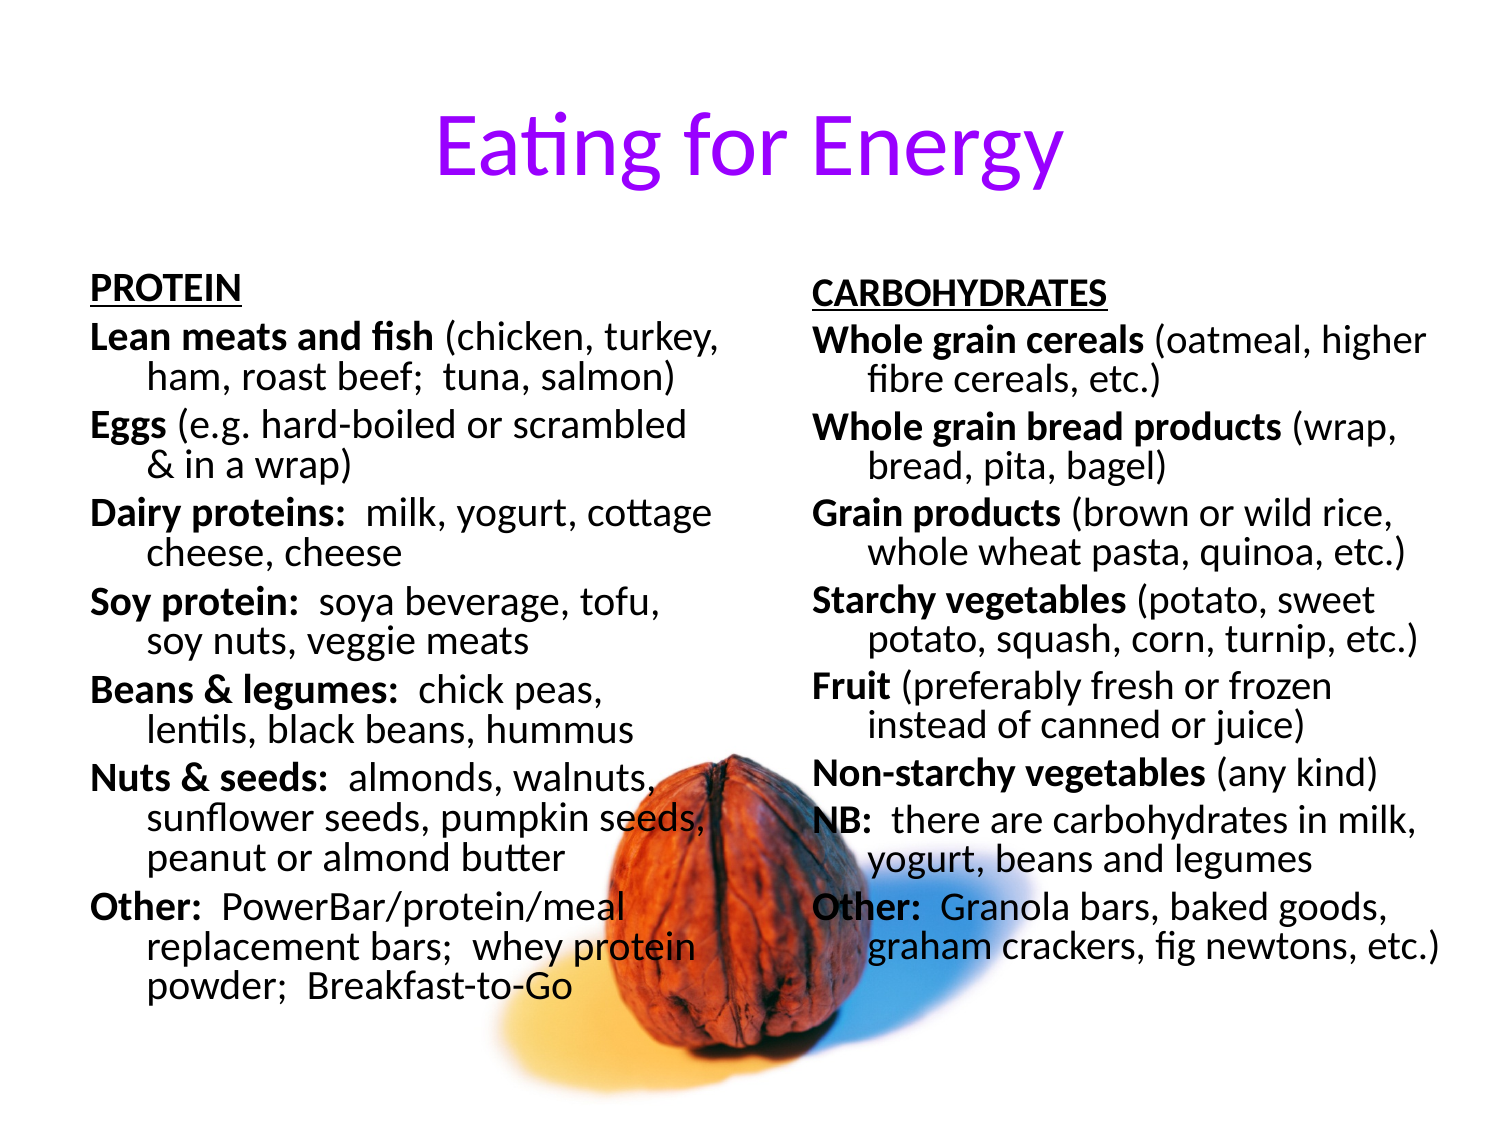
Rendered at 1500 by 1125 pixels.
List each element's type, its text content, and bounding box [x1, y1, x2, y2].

list PROTEIN Lean meats and fish (chicken, turkey, ham, roast beef; tuna, salmon) Eggs (e.g. hard-boiled or scrambled & in a wrap) Dairy proteins: milk, yogurt, cottage cheese, cheese Soy protein: soya beverage, tofu, soy nuts, veggie meats Beans & legumes: chick peas, lentils, black beans, hummus Nuts & seeds: almonds, walnuts, sunflower seeds, pumpkin seeds, peanut or almond butter Other: PowerBar/protein/meal replacement bars; whey protein powder; Breakfast-to-Go [75, 262, 738, 1071]
list CARBOHYDRATES Whole grain cereals (oatmeal, higher fibre cereals, etc.) Whole grain bread products (wrap, bread, pita, bagel) Grain products (brown or wild rice, whole wheat pasta, quinoa, etc.) Starchy vegetables (potato, sweet potato, squash, corn, turnip, etc.) Fruit (preferably fresh or frozen instead of canned or juice) Non-starchy vegetables (any kind) NB: there are carbohydrates in milk, yogurt, beans and legumes Other: Granola bars, baked goods, graham crackers, fig newtons, etc.) [797, 267, 1460, 1010]
title Eating for Energy [75, 45, 1425, 233]
picture [430, 702, 1063, 1125]
